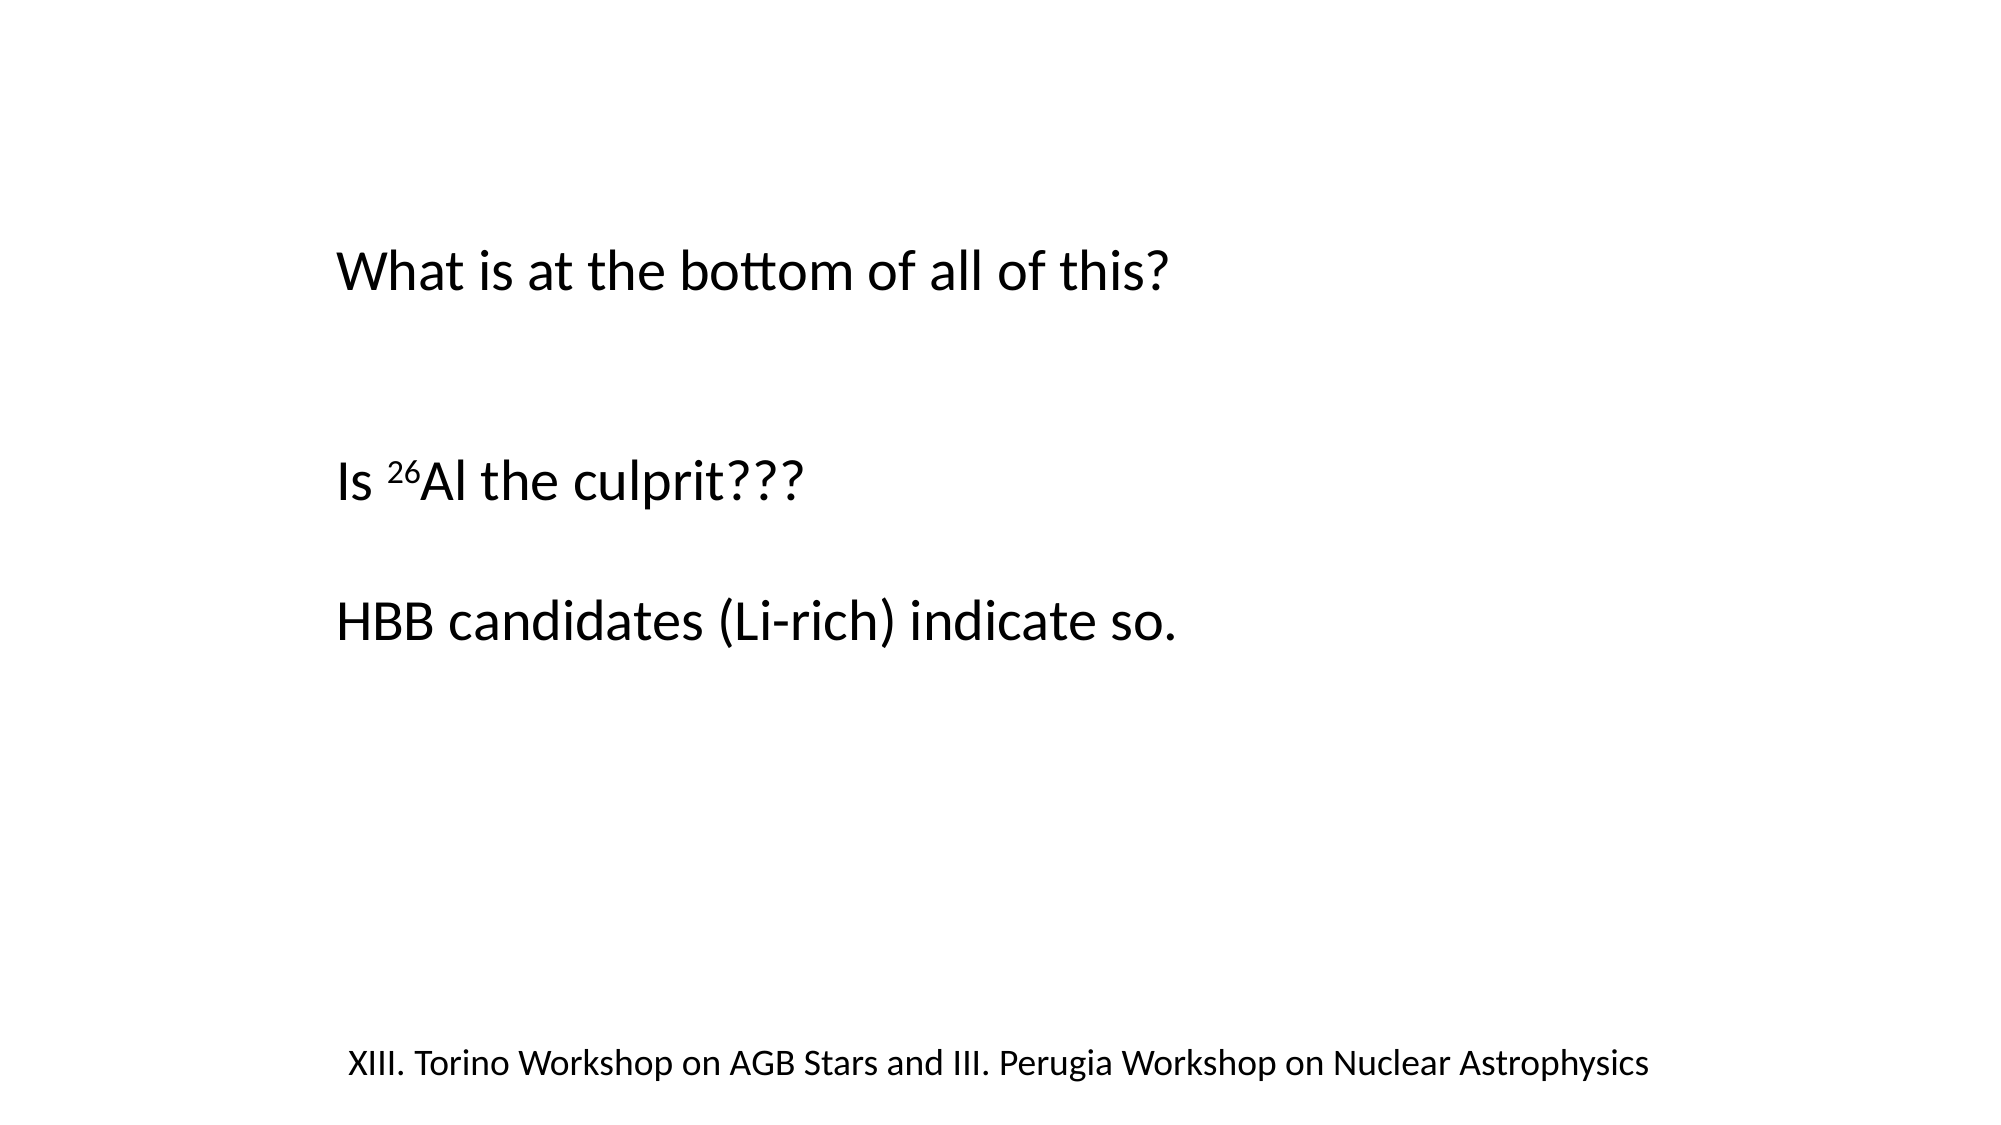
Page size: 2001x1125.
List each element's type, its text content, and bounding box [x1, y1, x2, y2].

text_box What is at the bottom of all of this? Is 26Al the culprit??? HBB candidates (Li-rich) indicate so. [321, 224, 1194, 660]
text_box XIII. Torino Workshop on AGB Stars and III. Perugia Workshop on Nuclear Astrophysics [333, 1030, 1667, 1091]
